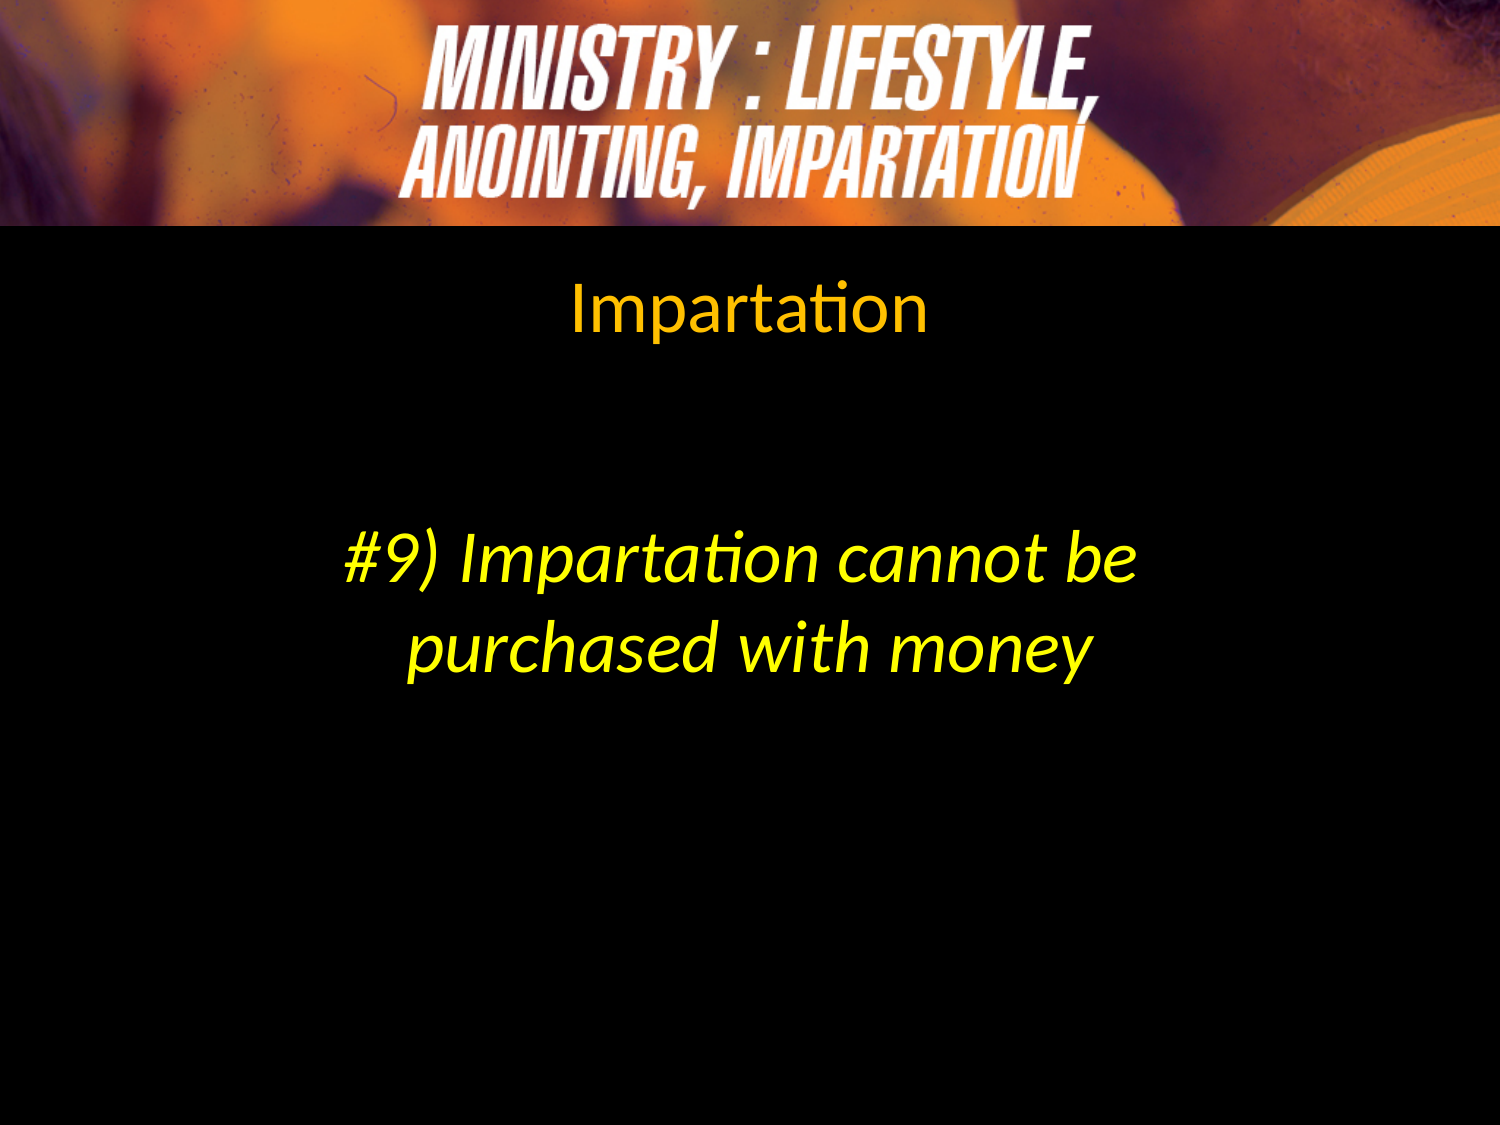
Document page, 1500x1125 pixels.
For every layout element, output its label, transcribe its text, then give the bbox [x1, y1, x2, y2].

picture [0, 0, 1500, 226]
text_box Impartation [0, 249, 1500, 355]
text_box #9) Impartation cannot be purchased with money [0, 499, 1500, 695]
